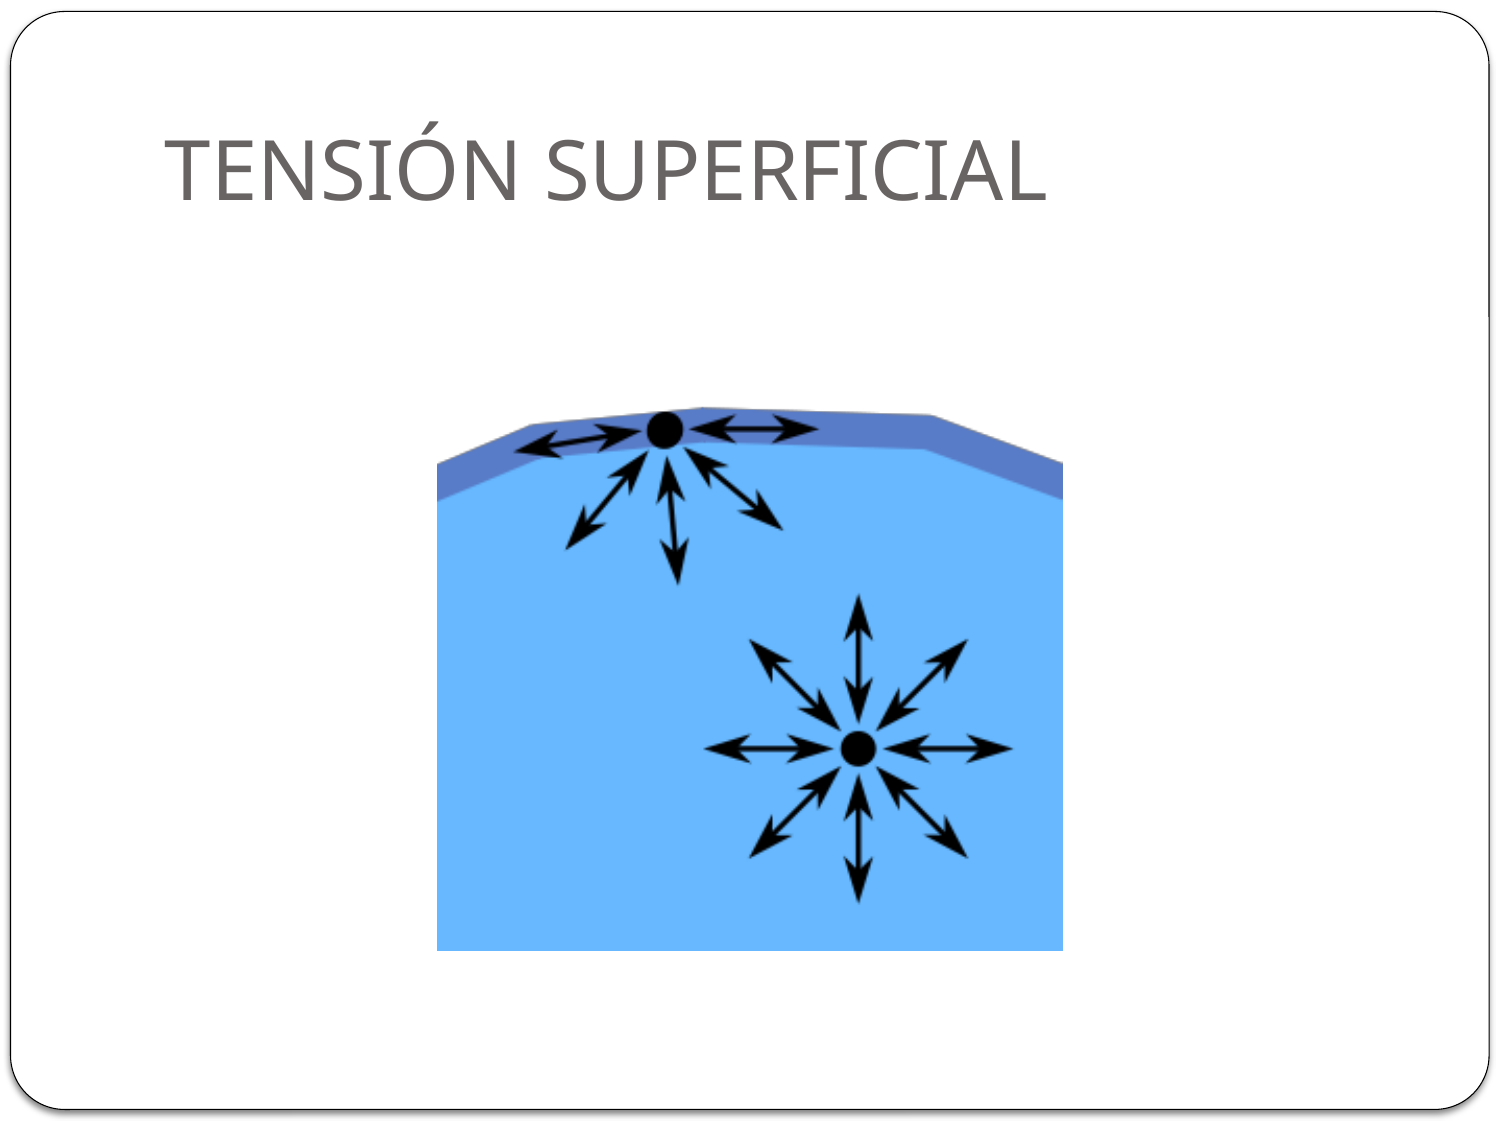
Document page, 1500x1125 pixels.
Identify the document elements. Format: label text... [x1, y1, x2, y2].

title TENSIÓN SUPERFICIAL [150, 45, 1425, 233]
picture [437, 316, 1063, 951]
